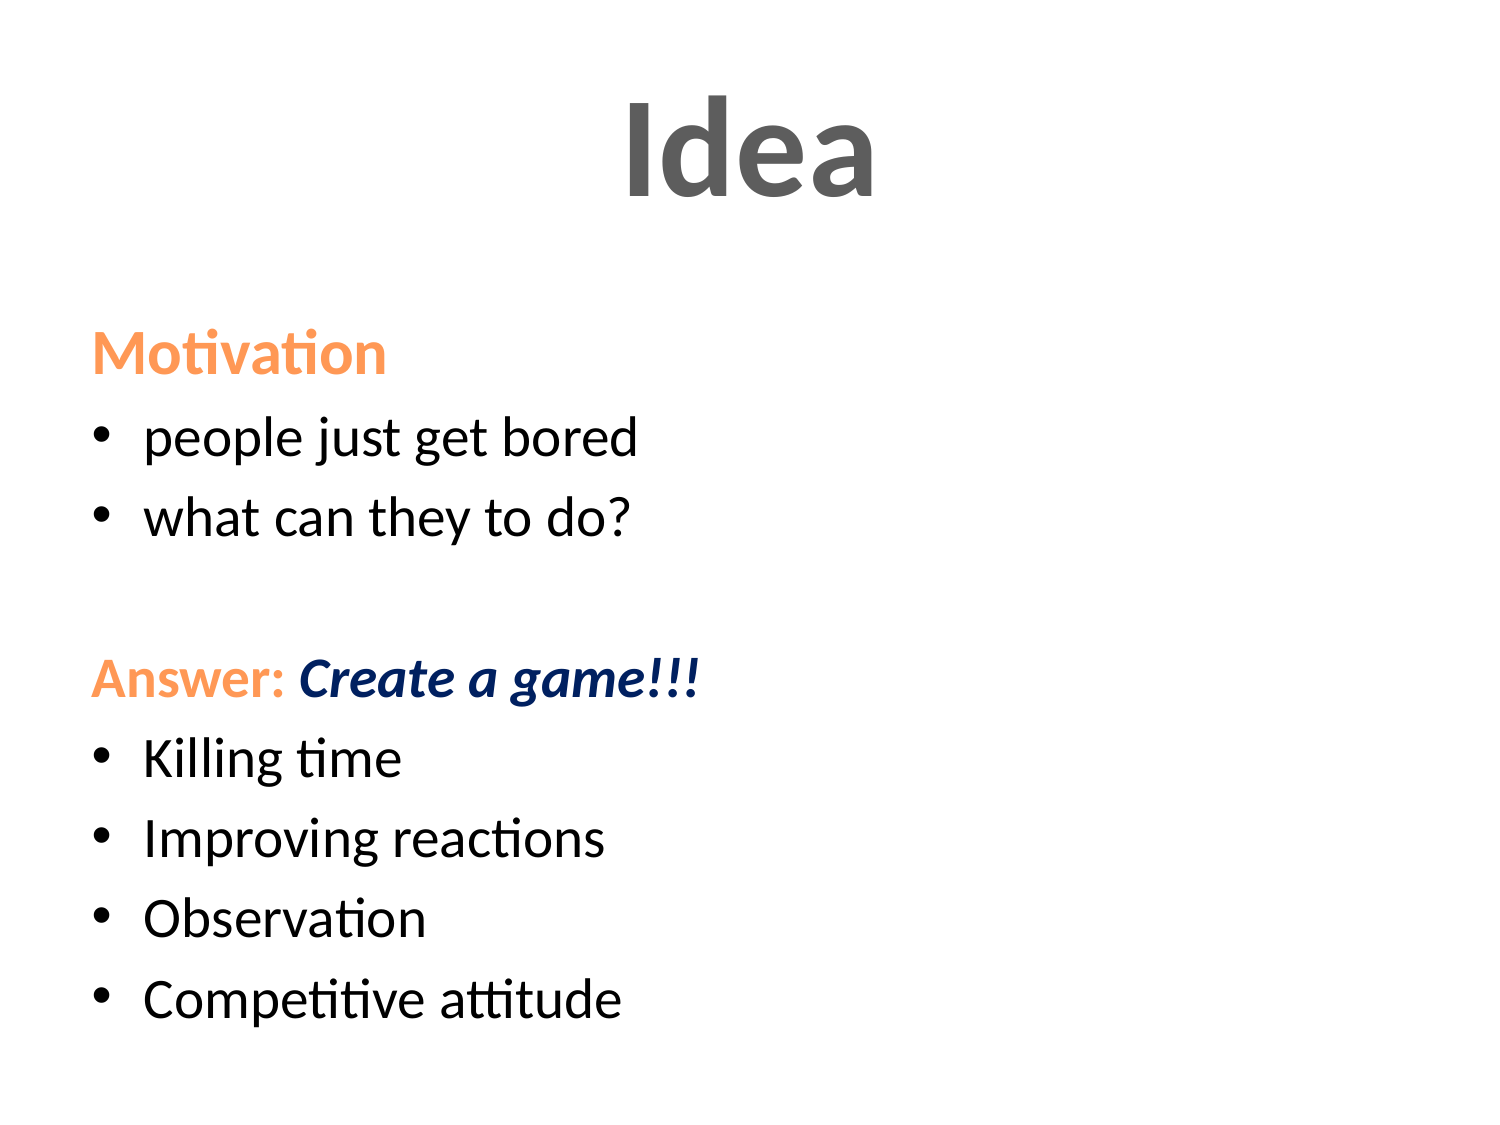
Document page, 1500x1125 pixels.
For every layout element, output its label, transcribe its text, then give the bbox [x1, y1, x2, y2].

title Idea [75, 45, 1425, 233]
list Motivation people just get bored what can they to do? Answer: Create a game!!! Killing time Improving reactions Observation Competitive attitude [76, 302, 1427, 1046]
